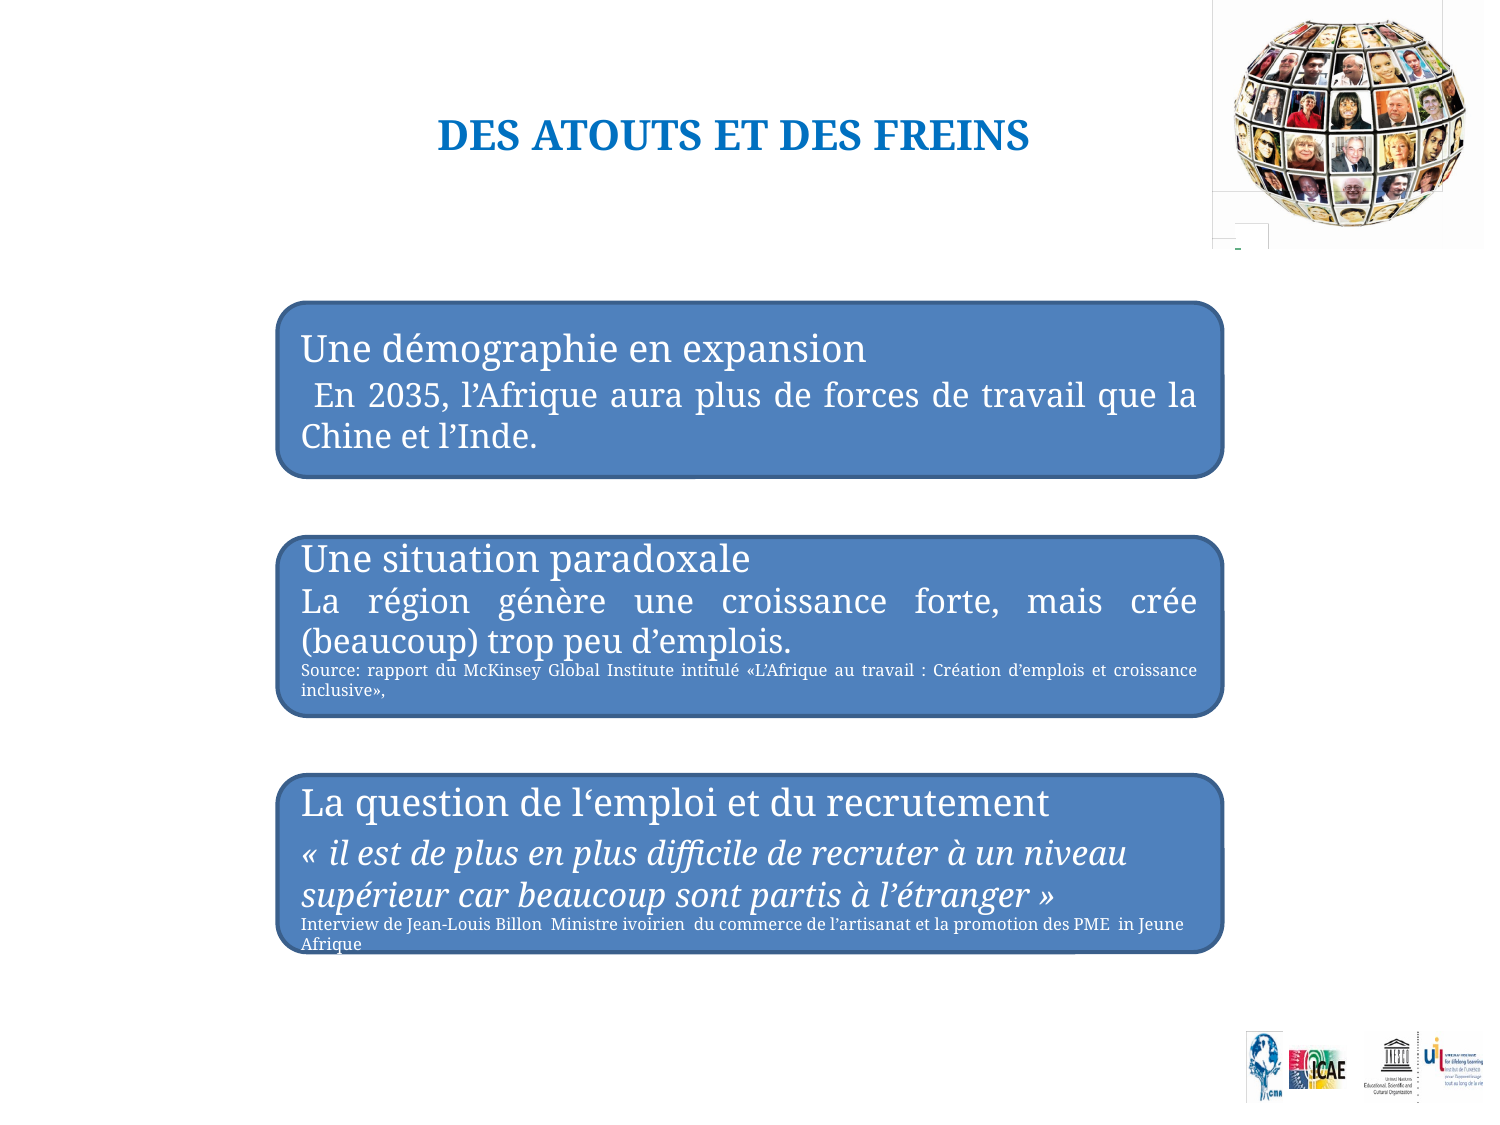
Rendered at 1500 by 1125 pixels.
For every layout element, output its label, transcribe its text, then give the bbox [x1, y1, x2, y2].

text_box Une démographie en expansion En 2035, l’Afrique aura plus de forces de travail que la Chine et l’Inde. [275, 300, 1225, 480]
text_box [1363, 1030, 1483, 1103]
text_box La question de l‘emploi et du recrutement « il est de plus en plus difficile de recruter à un niveau supérieur car beaucoup sont partis à l’étranger » Interview de Jean-Louis Billon Ministre ivoirien du commerce de l’artisanat et la promotion des PME in Jeune Afrique [275, 772, 1225, 955]
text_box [1245, 1030, 1347, 1103]
text_box DES ATOUTS ET DES FREINS [422, 101, 1057, 167]
text_box Une situation paradoxale La région génère une croissance forte, mais crée (beaucoup) trop peu d’emplois. Source: rapport du McKinsey Global Institute intitulé «L’Afrique au travail : Création d’emplois et croissance inclusive», [275, 534, 1225, 719]
slide_number 4 [1074, 1051, 1425, 1112]
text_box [1212, 0, 1484, 250]
